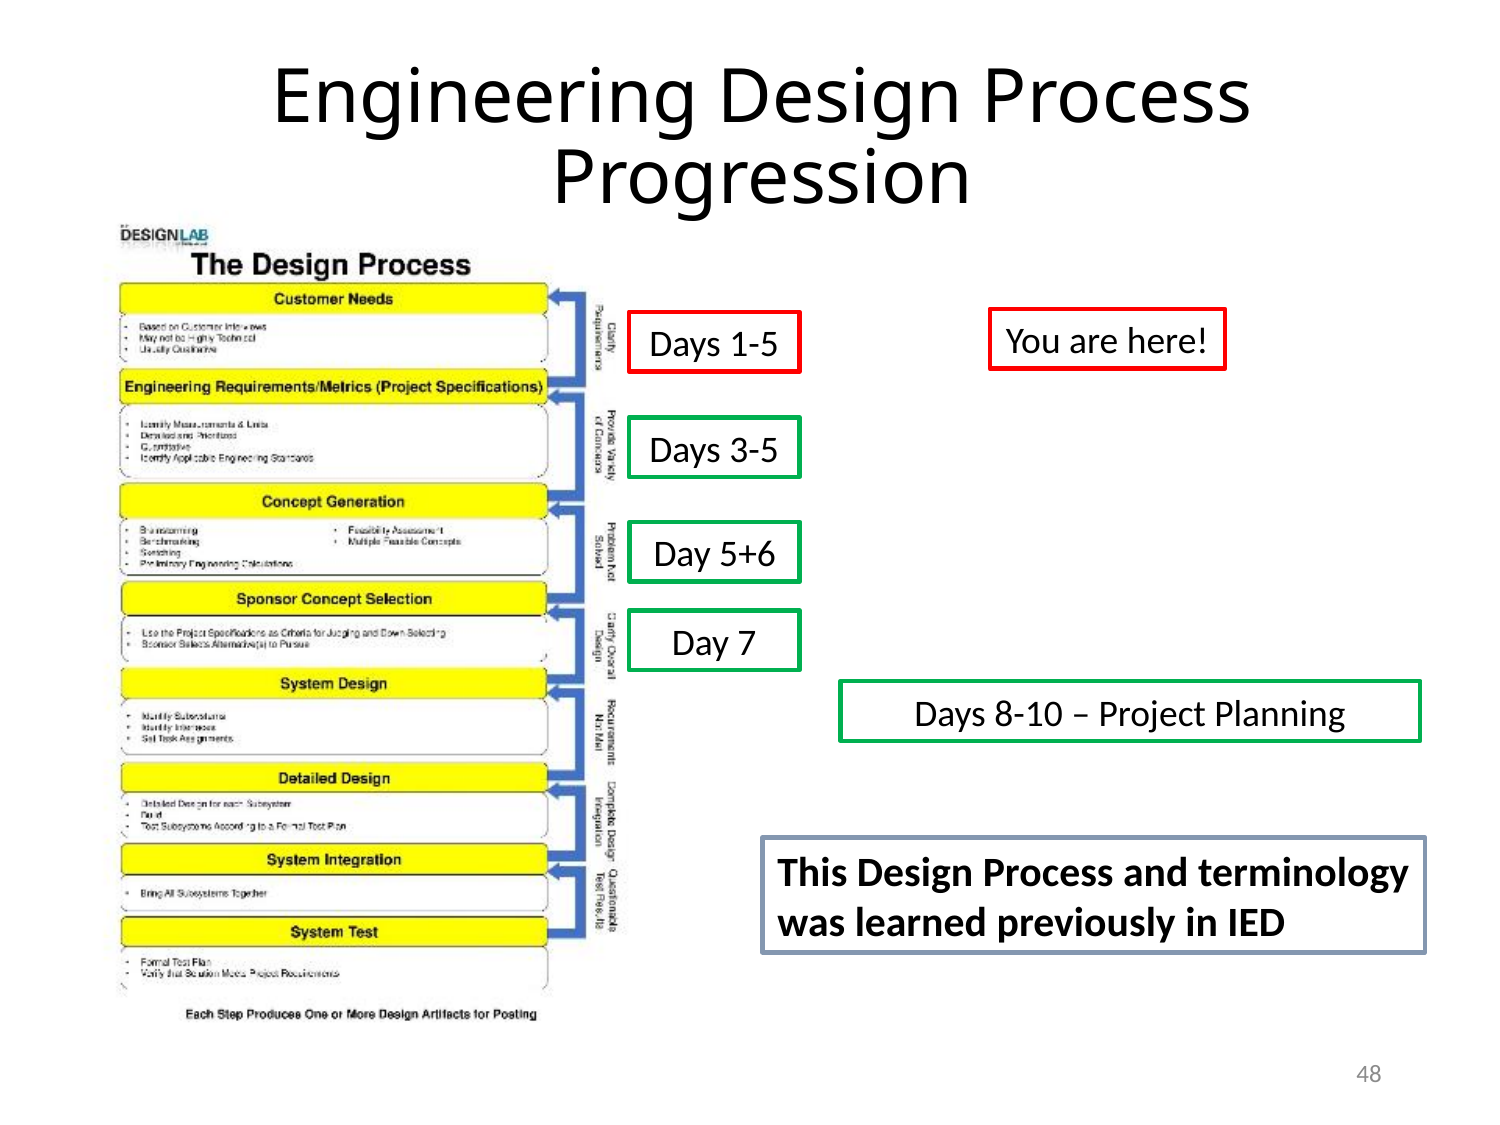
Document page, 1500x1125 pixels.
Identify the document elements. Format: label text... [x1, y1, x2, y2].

slide_number 48 [1059, 1042, 1397, 1103]
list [79, 186, 655, 1049]
text_box Days 8-10 – Project Planning [840, 681, 1421, 741]
text_box You are here! [989, 308, 1225, 369]
text_box Days 3-5 [655, 417, 800, 477]
title Engineering Design Process Progression [75, 45, 1450, 233]
text_box Day 7 [655, 610, 800, 671]
text_box Day 5+6 [655, 521, 800, 582]
text_box This Design Process and terminology was learned previously in IED [762, 837, 1425, 953]
text_box Days 1-5 [655, 311, 800, 372]
